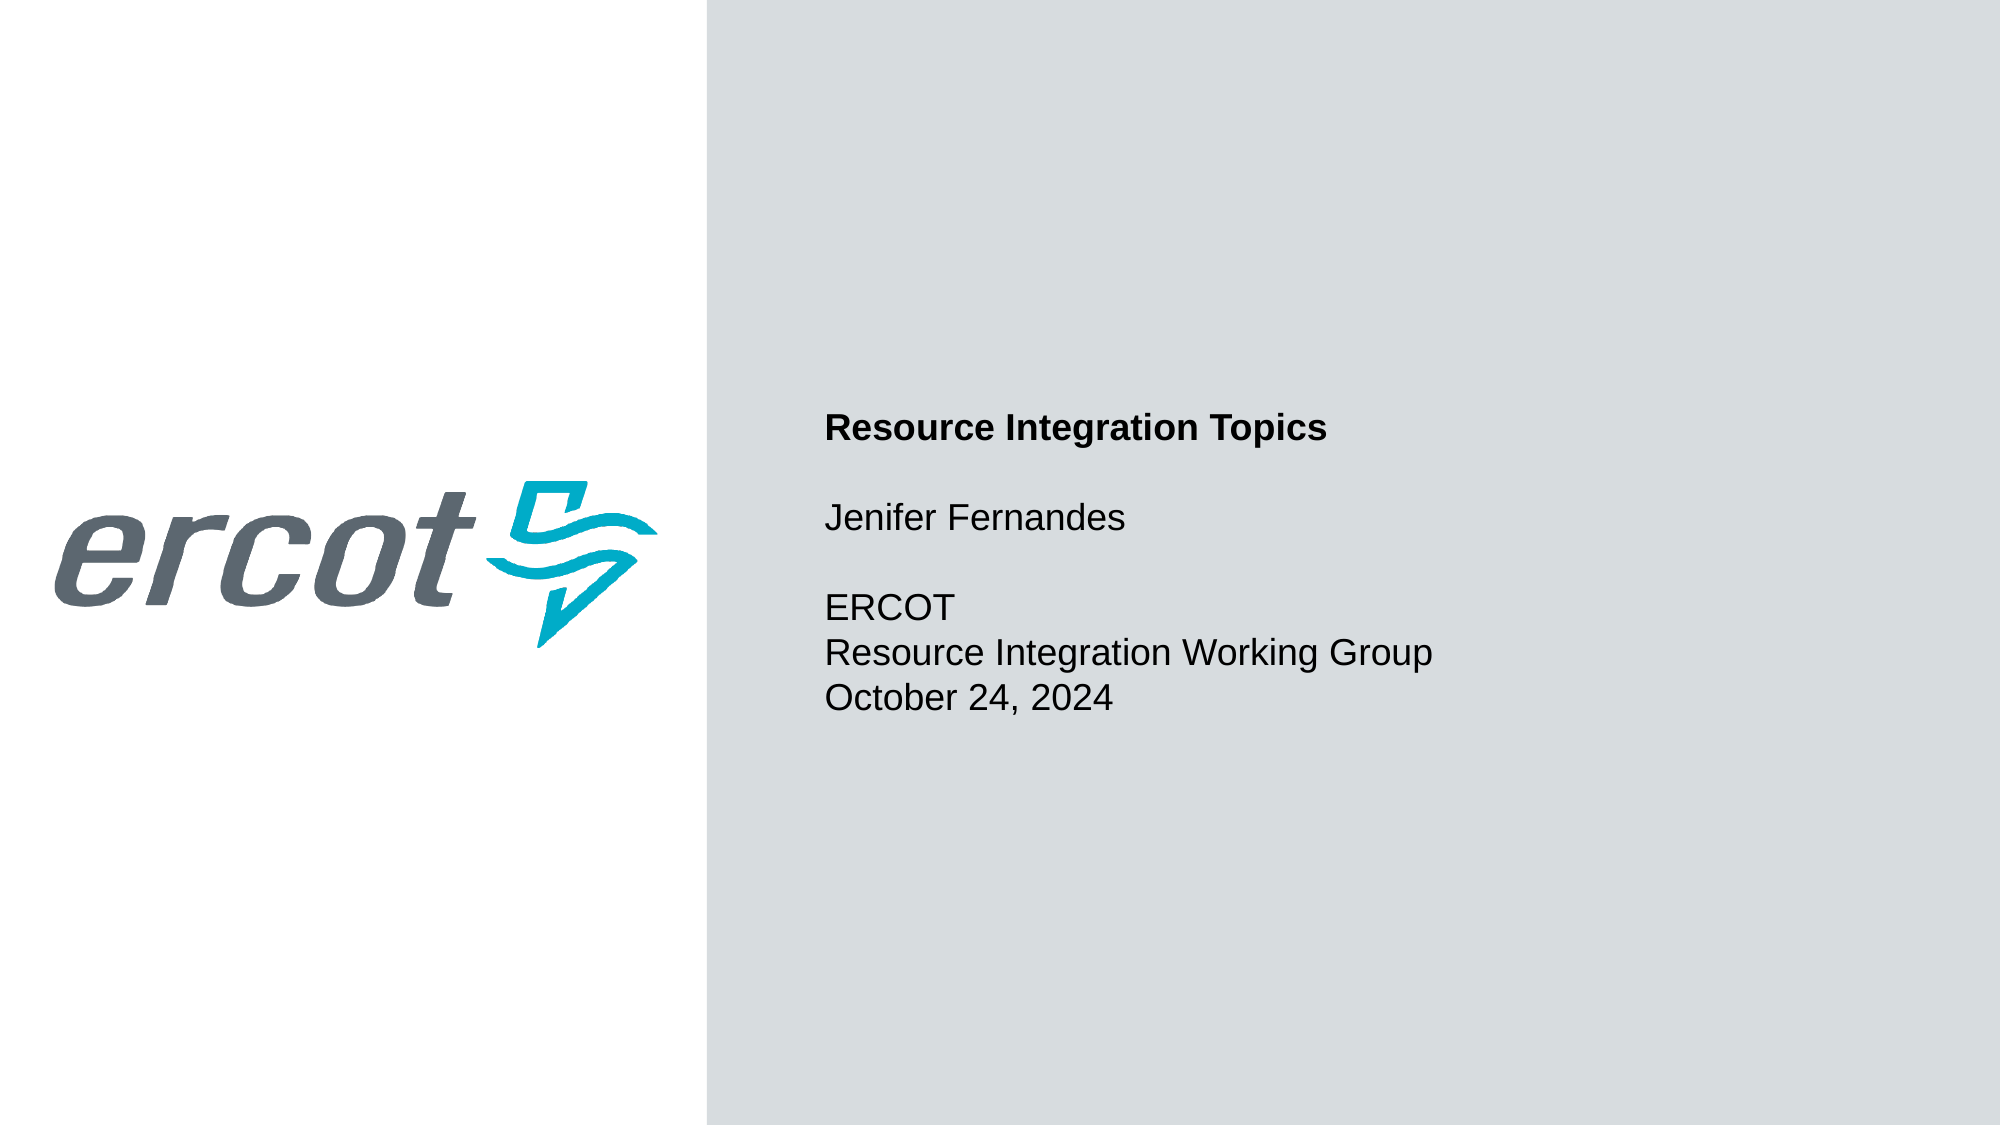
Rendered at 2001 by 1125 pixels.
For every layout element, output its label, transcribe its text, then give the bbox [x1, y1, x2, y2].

picture [42, 471, 668, 654]
text_box Resource Integration Topics Jenifer Fernandes ERCOT Resource Integration Working Group October 24, 2024 [809, 395, 1736, 726]
